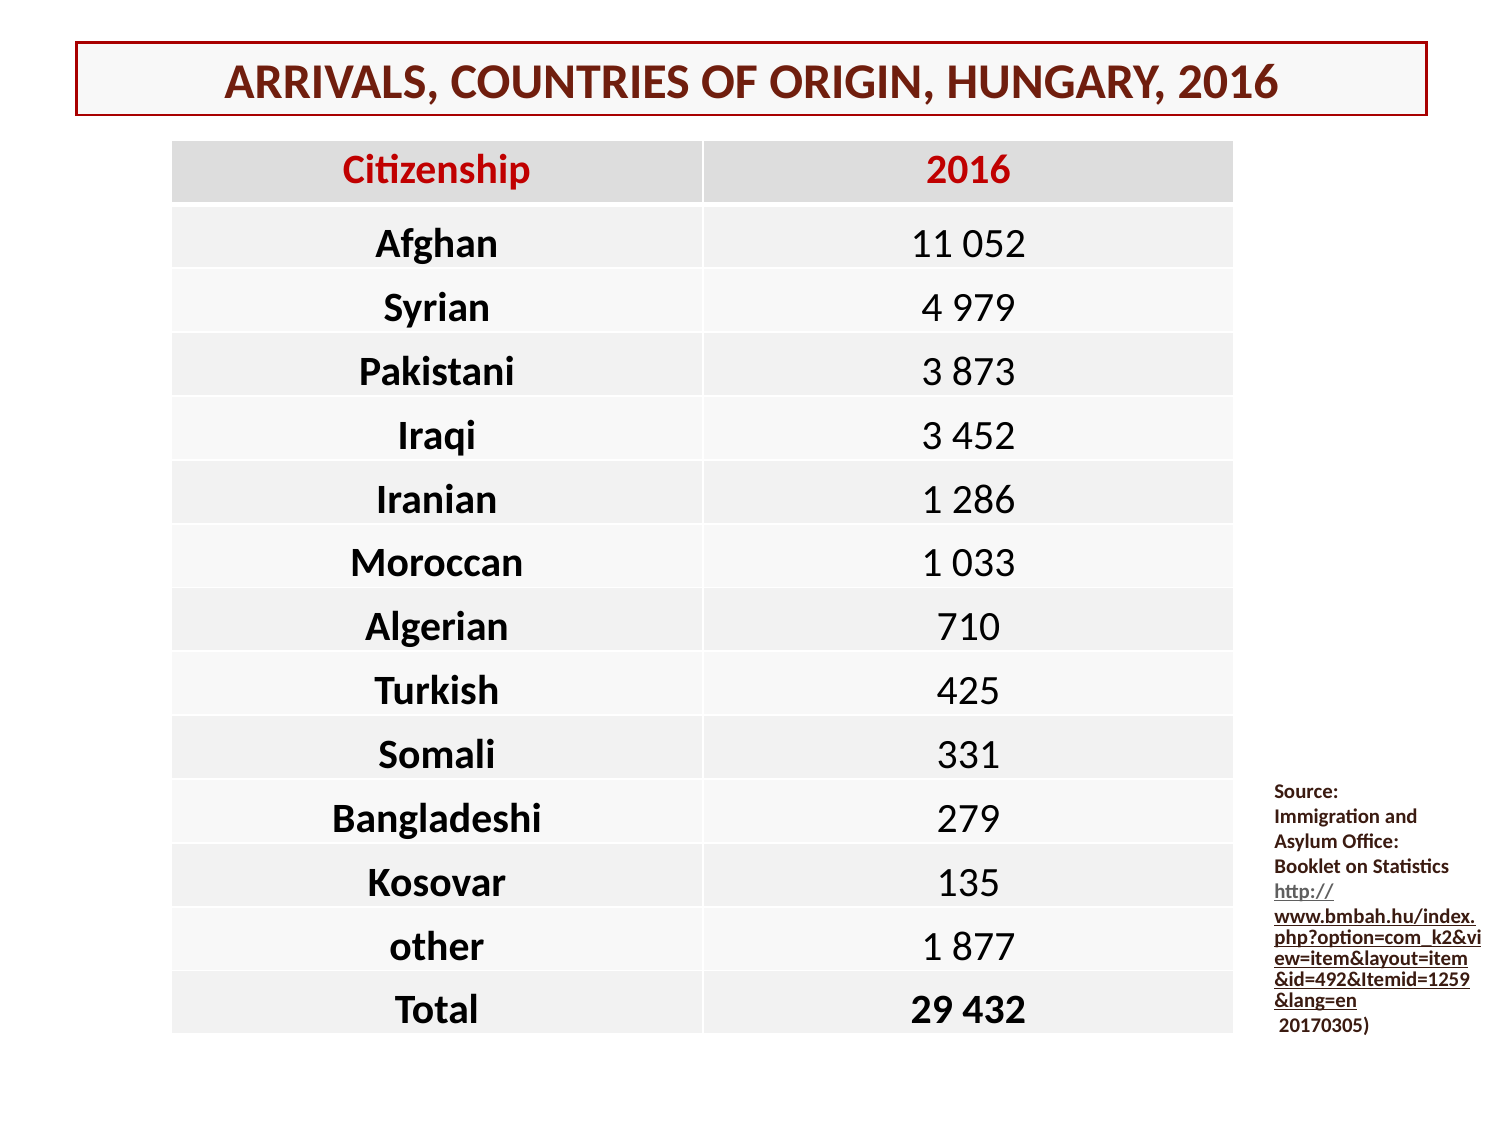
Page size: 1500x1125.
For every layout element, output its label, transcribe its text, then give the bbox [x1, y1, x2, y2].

table_cell 1 286 [704, 461, 1233, 523]
title Arrivals, countries of origin, Hungary, 2016 [75, 41, 1428, 116]
table_cell Total [172, 971, 702, 1033]
table_cell 331 [704, 716, 1233, 778]
table_cell Moroccan [172, 525, 702, 587]
table_cell 11 052 [704, 207, 1233, 267]
table_cell Turkish [172, 652, 702, 714]
table_cell 1 877 [704, 908, 1233, 970]
table_header Citizenship [172, 141, 702, 202]
table_header 2016 [704, 141, 1233, 202]
table_cell 3 452 [704, 397, 1233, 459]
table_cell Iranian [172, 461, 702, 523]
table_cell 425 [704, 652, 1233, 714]
table_cell 279 [704, 780, 1233, 842]
table_cell Pakistani [172, 333, 702, 395]
table_cell 710 [704, 588, 1233, 650]
table_cell 135 [704, 844, 1233, 906]
table_cell 29 432 [704, 971, 1233, 1033]
table_cell Iraqi [172, 397, 702, 459]
table_cell 1 033 [704, 525, 1233, 587]
table_cell Algerian [172, 588, 702, 650]
table_cell Somali [172, 716, 702, 778]
table_cell 4 979 [704, 269, 1233, 331]
table_cell Afghan [172, 207, 702, 267]
table_cell other [172, 908, 702, 970]
table_cell Kosovar [172, 844, 702, 906]
table_cell Bangladeshi [172, 780, 702, 842]
table_cell 3 873 [704, 333, 1233, 395]
table_cell Syrian [172, 269, 702, 331]
text_box Source: Immigration and Asylum Office: Booklet on Statistics http://www.bmbah.hu/index.php?option=com_k2&view=item&layout=item&id=492&Itemid=1259&lang=en 20170305) [1259, 770, 1498, 961]
